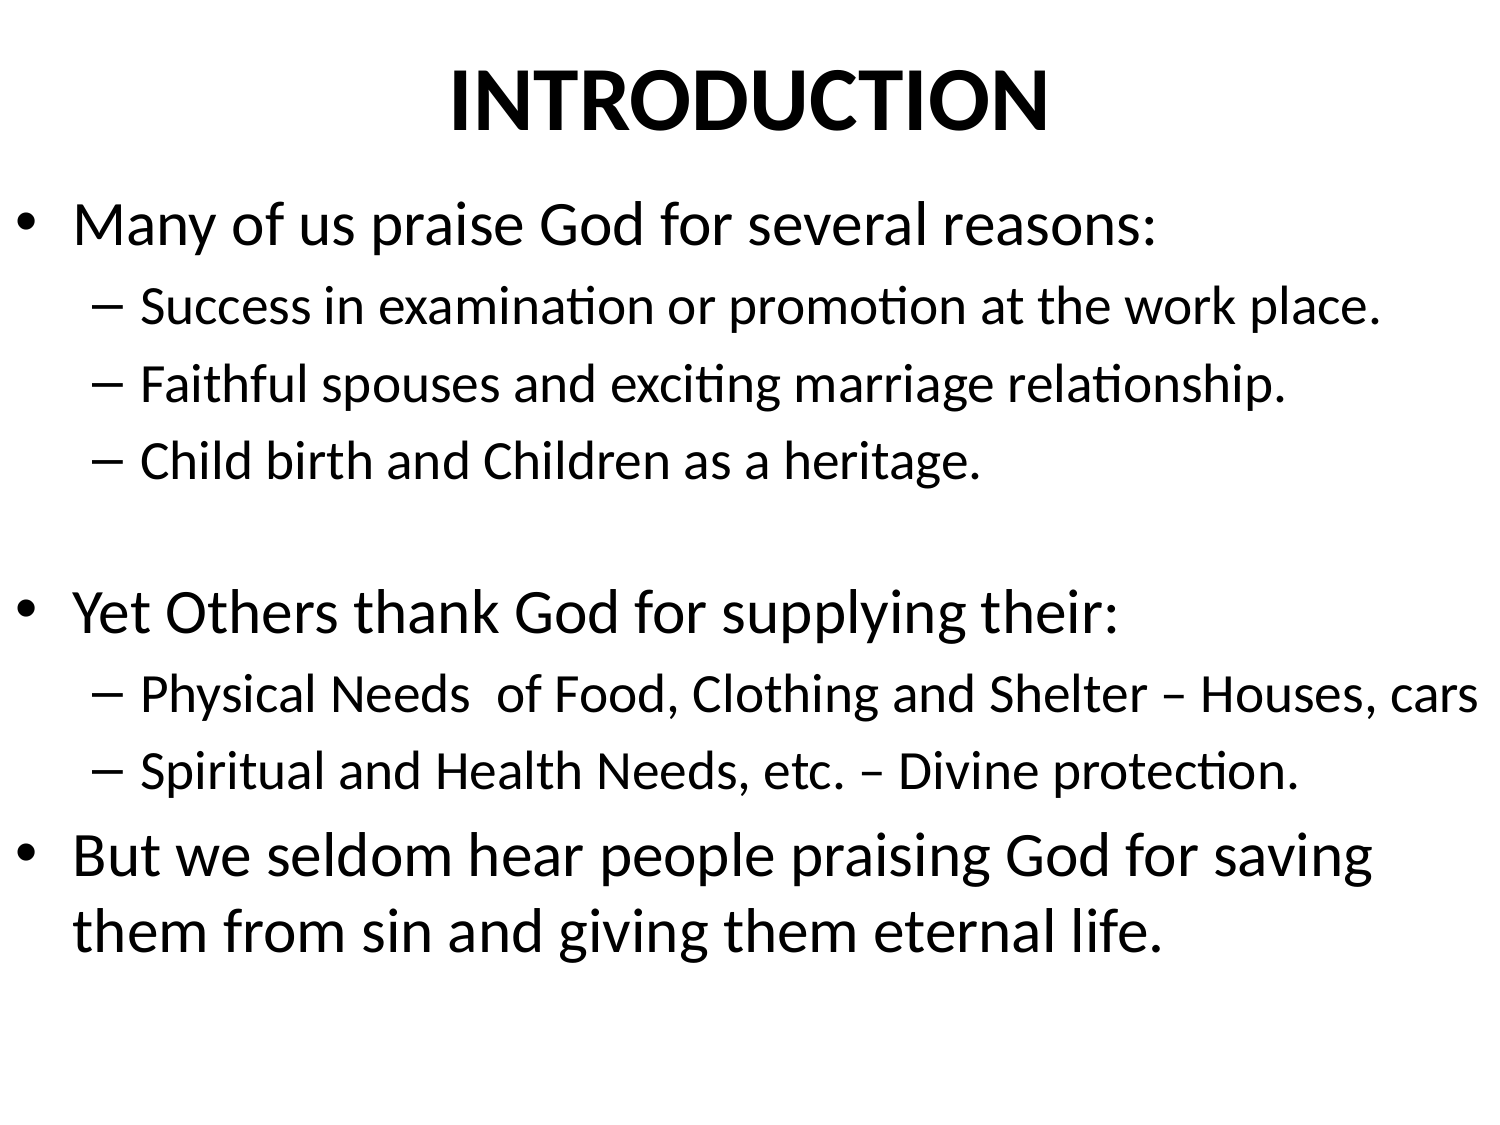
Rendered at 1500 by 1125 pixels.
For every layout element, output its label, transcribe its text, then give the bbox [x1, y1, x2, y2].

title INTRODUCTION [75, 0, 1425, 174]
list Many of us praise God for several reasons: Success in examination or promotion at the work place. Faithful spouses and exciting marriage relationship. Child birth and Children as a heritage. Yet Others thank God for supplying their: Physical Needs of Food, Clothing and Shelter – Houses, cars Spiritual and Health Needs, etc. – Divine protection. But we seldom hear people praising God for saving them from sin and giving them eternal life. [0, 174, 1500, 1005]
